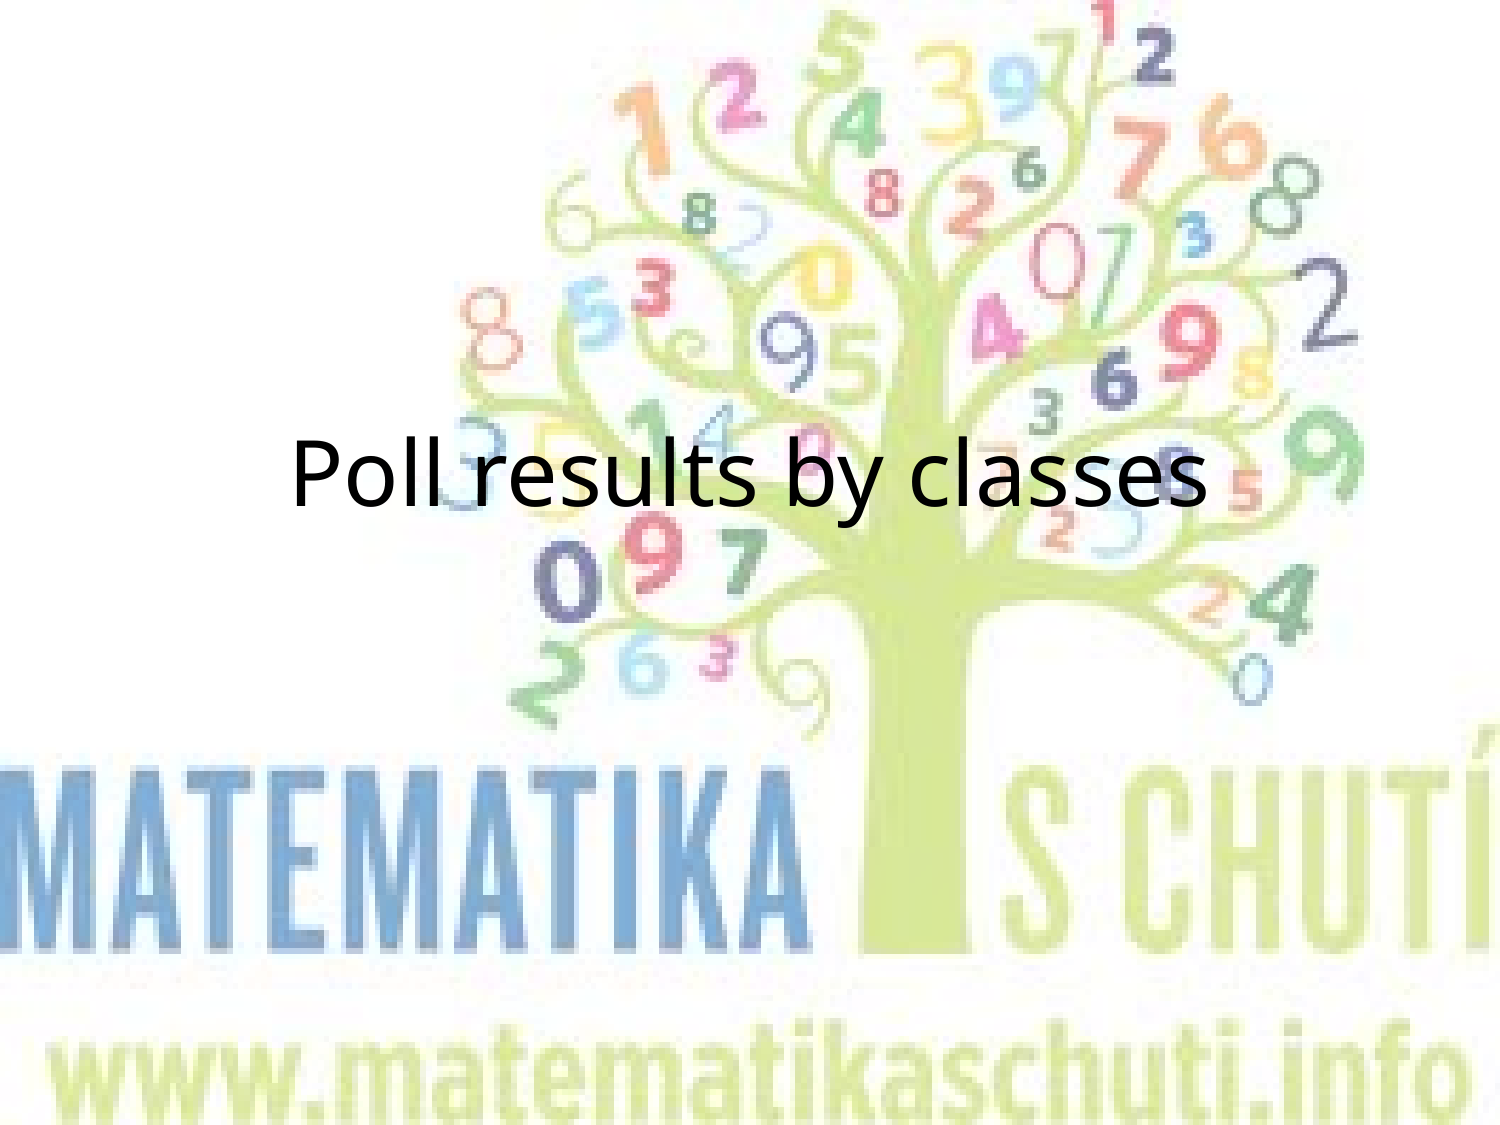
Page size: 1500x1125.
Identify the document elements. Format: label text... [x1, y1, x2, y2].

title Poll results by classes [112, 349, 1388, 591]
